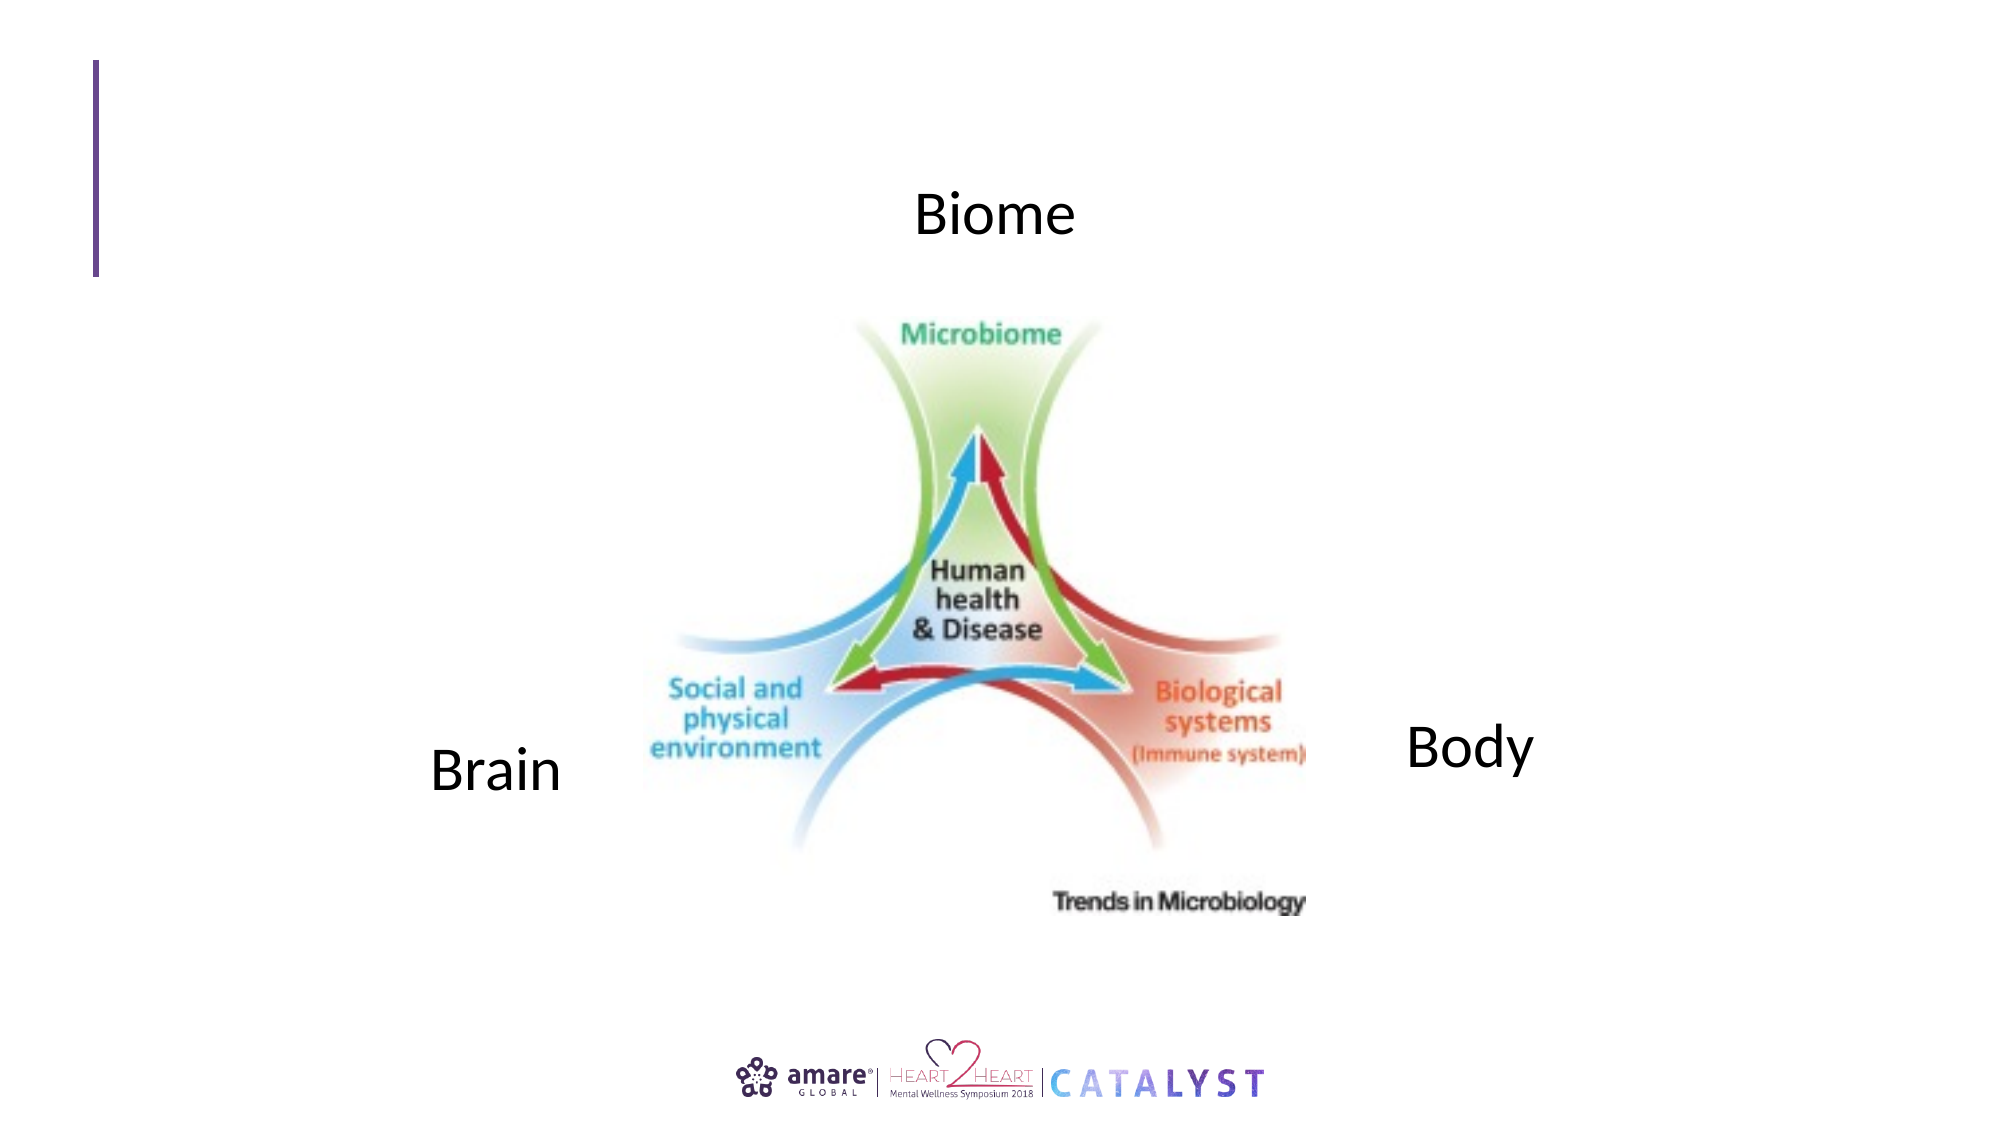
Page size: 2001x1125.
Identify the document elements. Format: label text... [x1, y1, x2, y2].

picture [736, 1036, 1264, 1101]
picture [643, 316, 1306, 916]
text_box Brain [416, 720, 642, 811]
text_box Biome [899, 165, 1125, 255]
text_box Body [1391, 697, 1617, 788]
